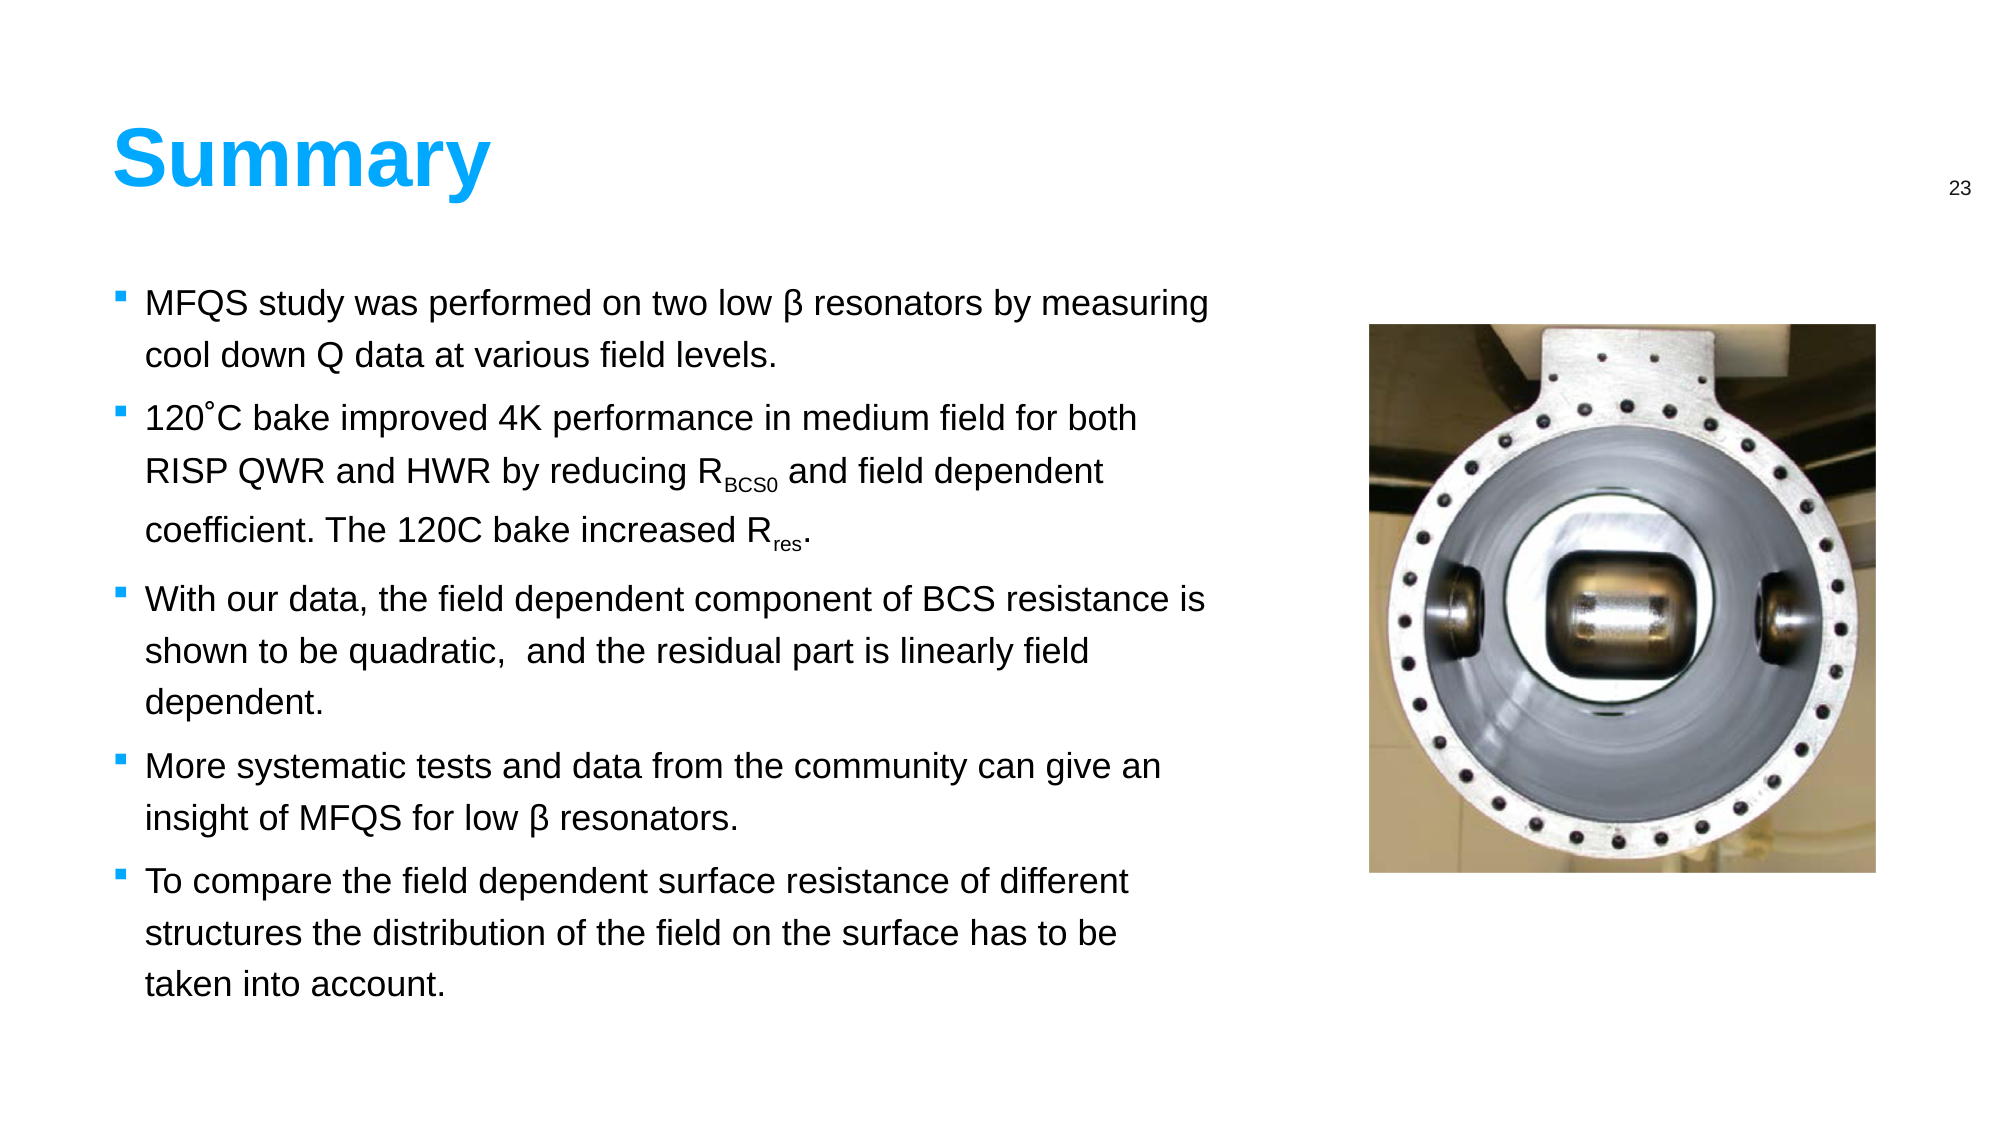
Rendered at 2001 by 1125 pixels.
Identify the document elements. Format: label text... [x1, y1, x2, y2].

list MFQS study was performed on two low β resonators by measuring cool down Q data at various field levels. 120˚C bake improved 4K performance in medium field for both RISP QWR and HWR by reducing RBCS0 and field dependent coefficient. The 120C bake increased Rres. With our data, the field dependent component of BCS resistance is shown to be quadratic, and the residual part is linearly field dependent. More systematic tests and data from the community can give an insight of MFQS for low β resonators. To compare the field dependent surface resistance of different structures the distribution of the field on the surface has to be taken into account. [97, 262, 1229, 1013]
title Summary [97, 107, 1567, 214]
picture [1368, 323, 1876, 873]
